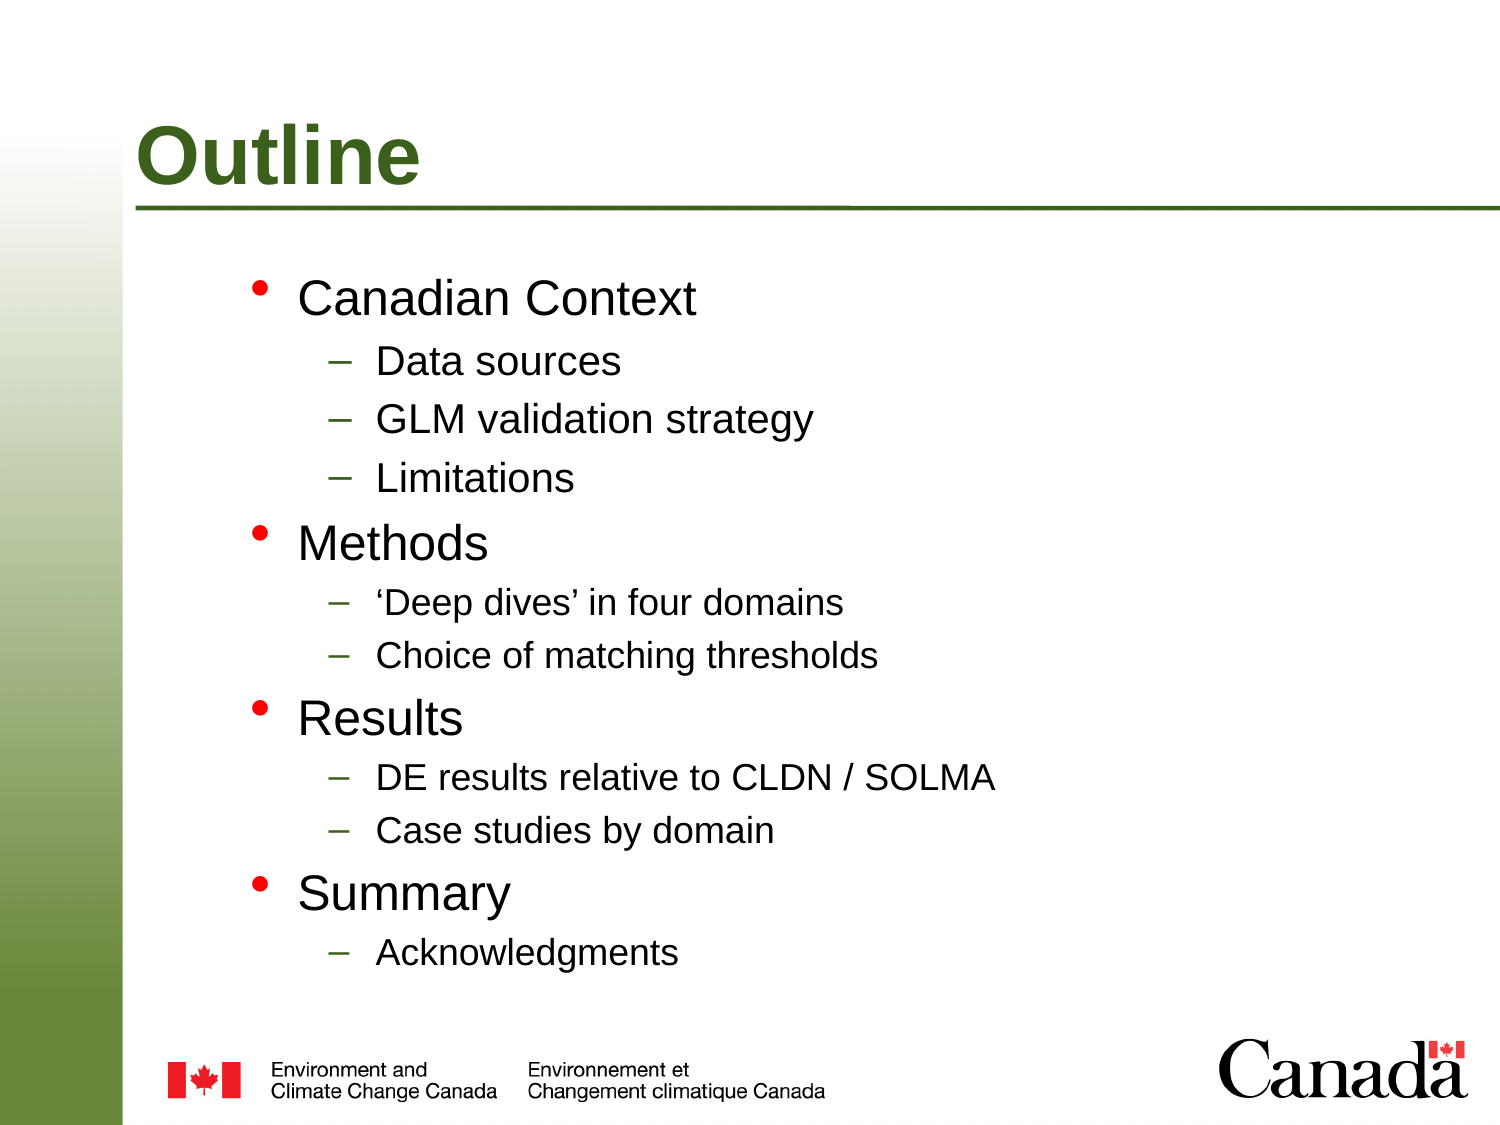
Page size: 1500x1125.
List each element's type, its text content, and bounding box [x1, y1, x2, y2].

list Canadian Context Data sources GLM validation strategy Limitations Methods ‘Deep dives’ in four domains Choice of matching thresholds Results DE results relative to CLDN / SOLMA Case studies by domain Summary Acknowledgments [235, 258, 1480, 1021]
picture [0, 0, 1500, 1125]
title Outline [120, 83, 1471, 219]
